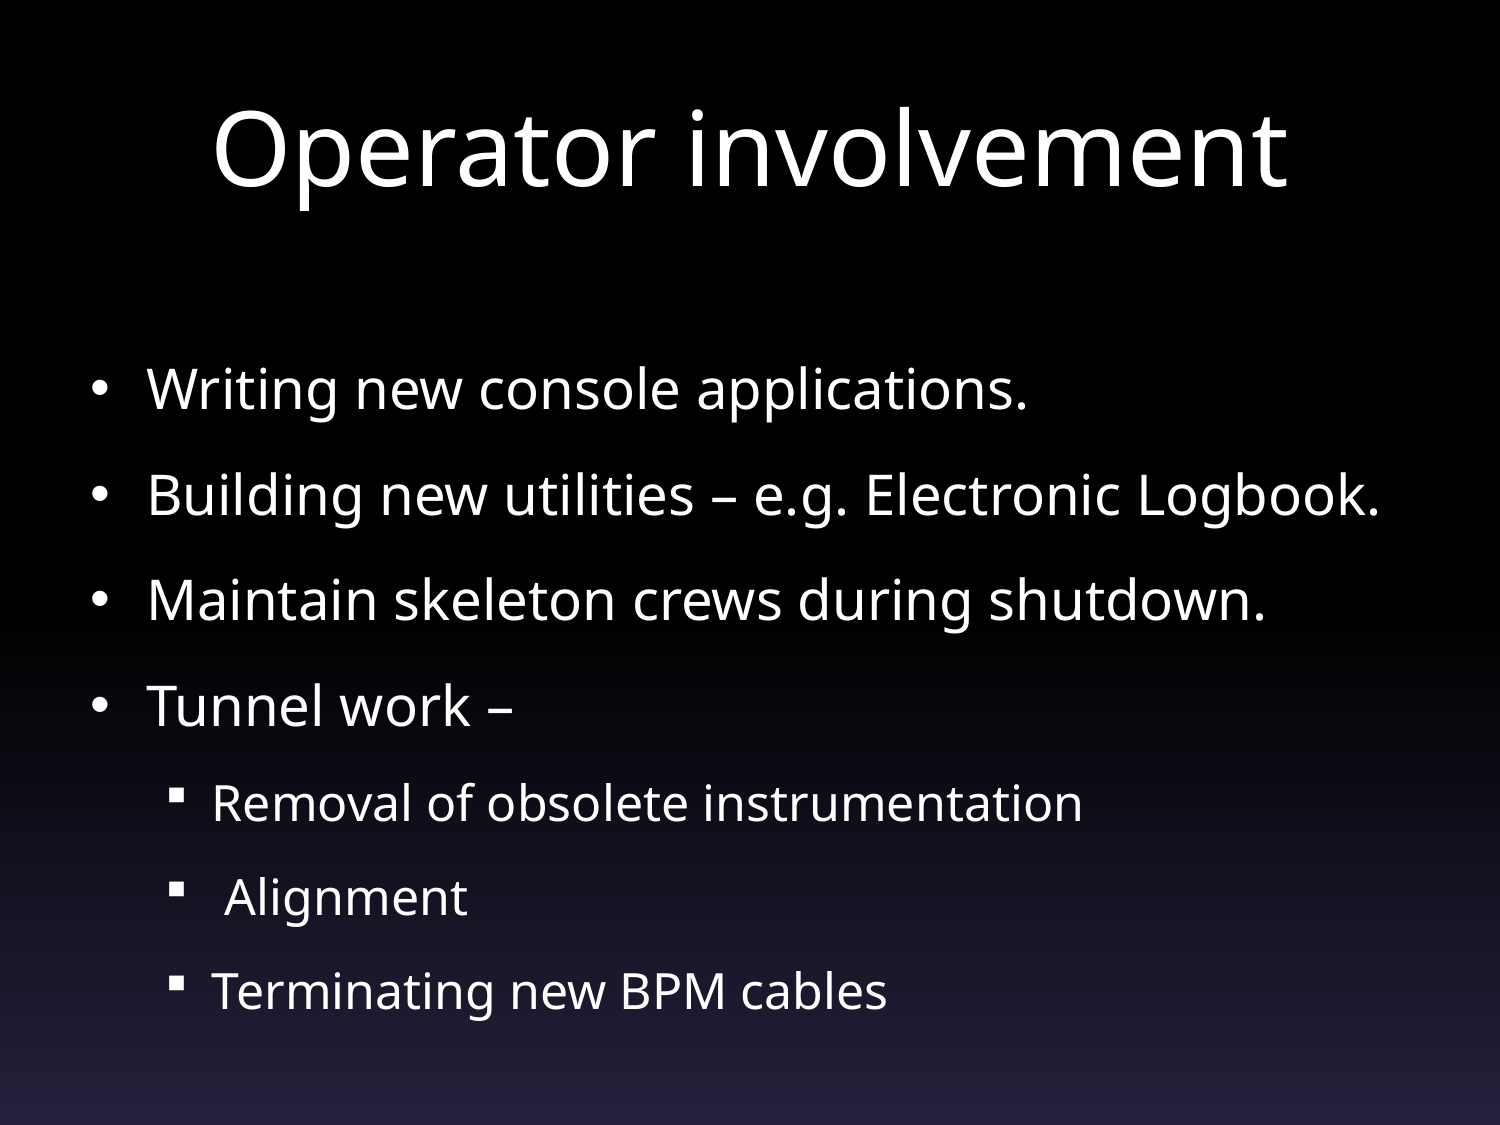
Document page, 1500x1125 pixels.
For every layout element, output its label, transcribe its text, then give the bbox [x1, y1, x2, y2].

title Operator involvement [75, 75, 1425, 263]
list Writing new console applications. Building new utilities – e.g. Electronic Logbook. Maintain skeleton crews during shutdown. Tunnel work – Removal of obsolete instrumentation Alignment Terminating new BPM cables [75, 318, 1425, 1061]
